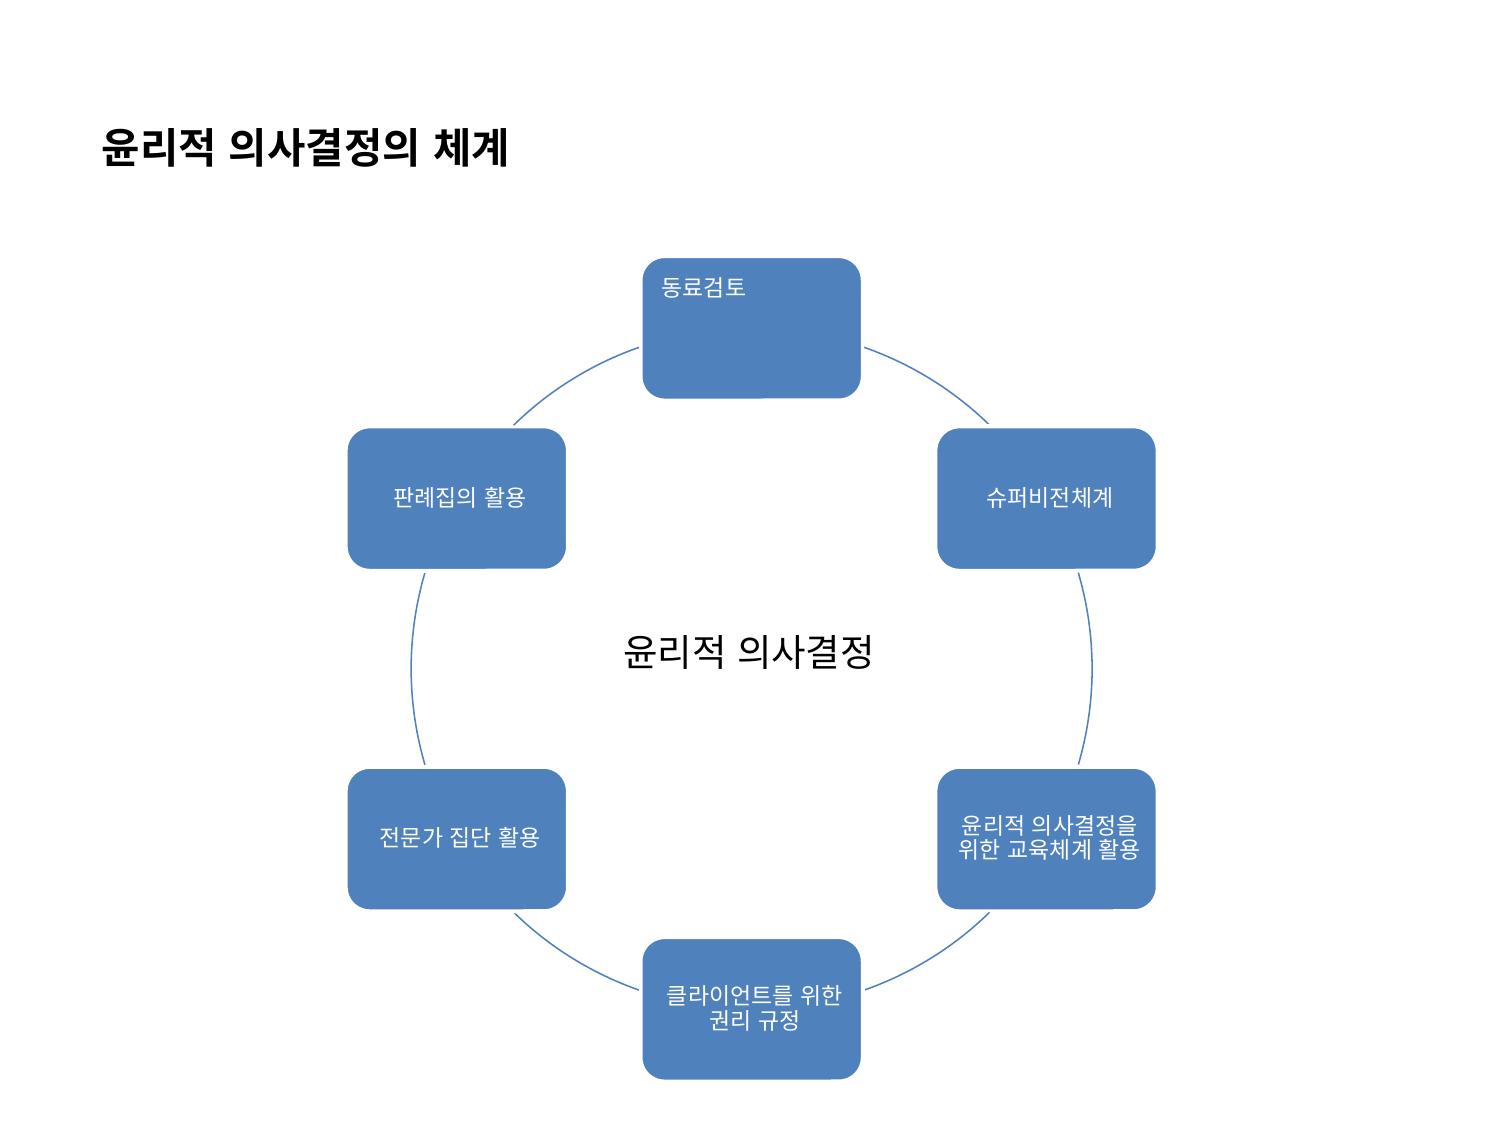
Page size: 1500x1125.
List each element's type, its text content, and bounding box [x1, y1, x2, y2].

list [76, 255, 1427, 1083]
title 윤리적 의사결정의 체계 [64, 78, 1415, 266]
